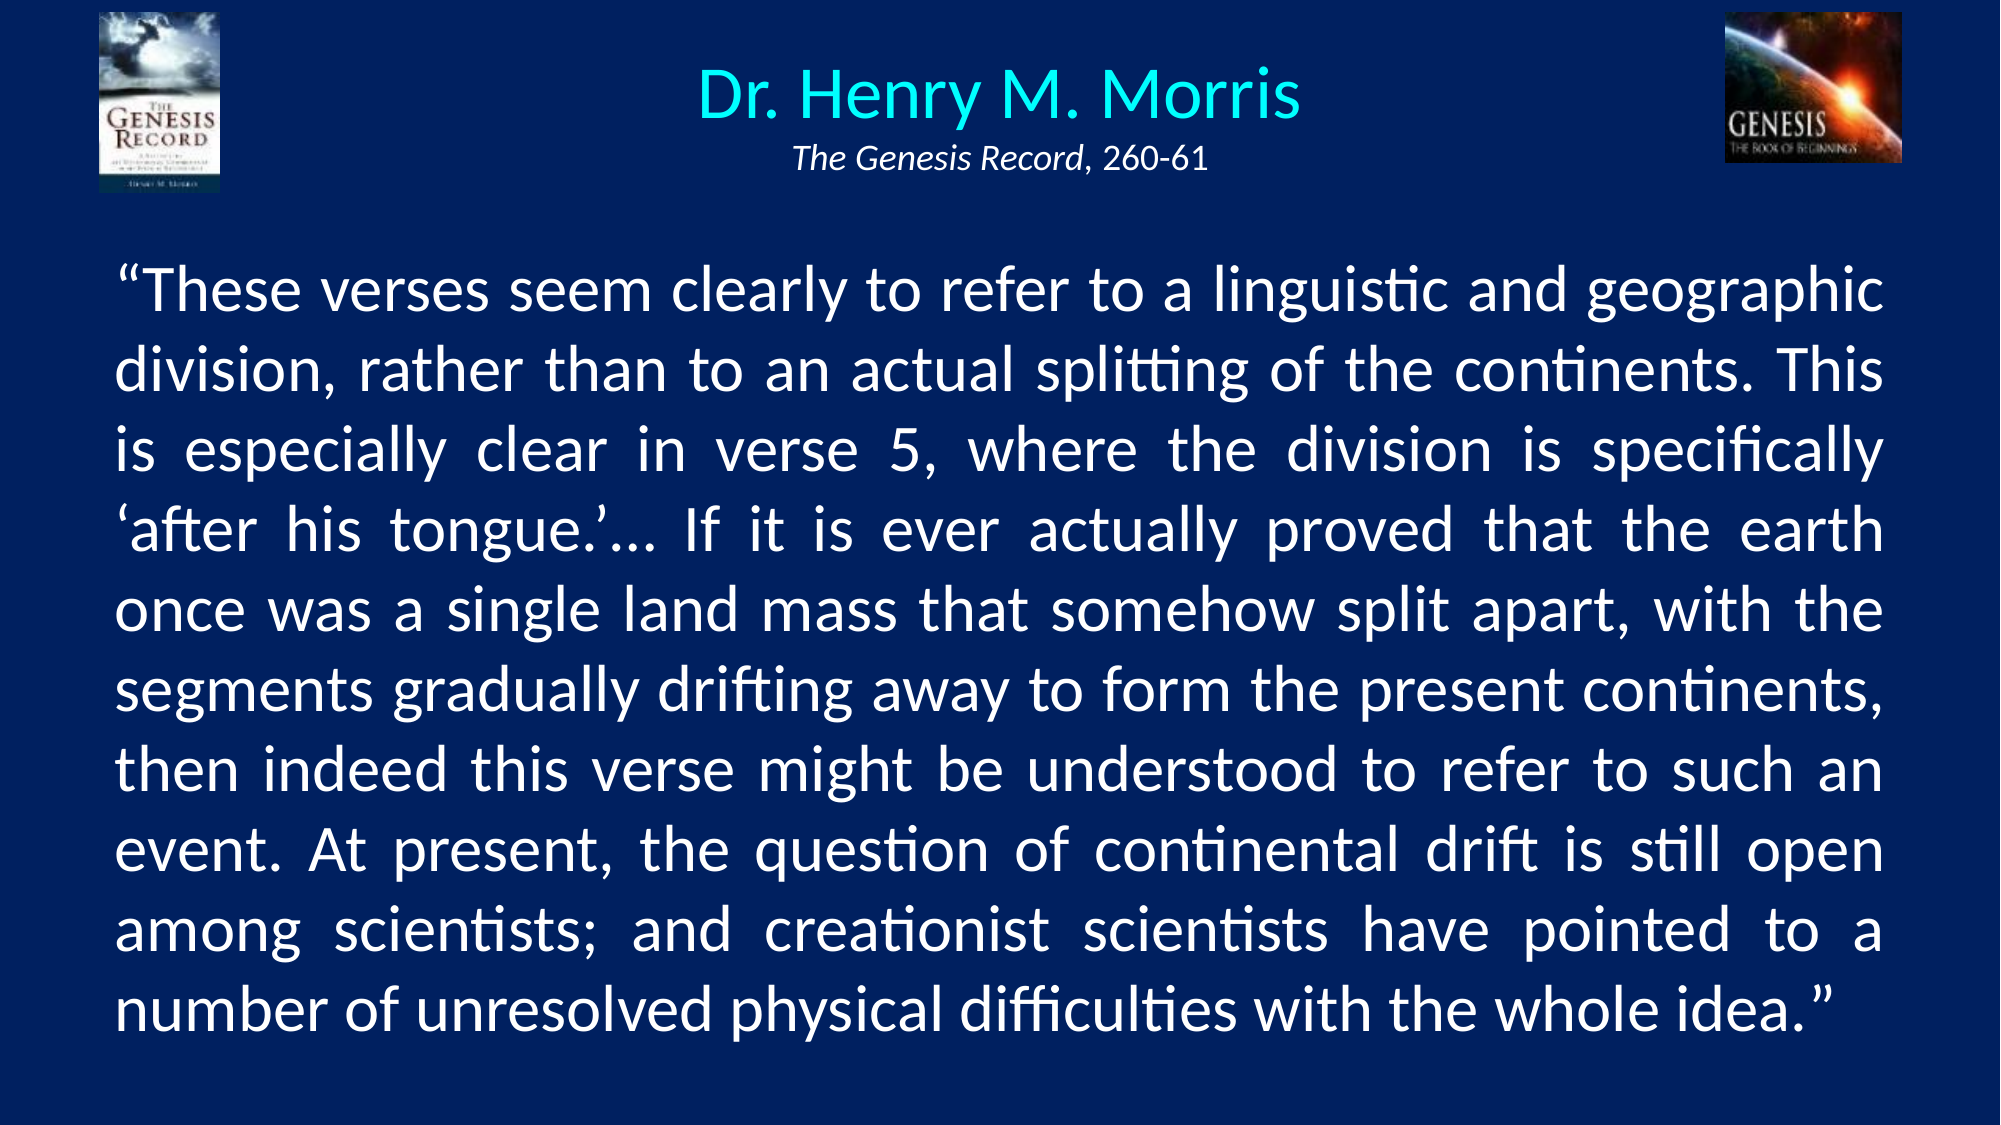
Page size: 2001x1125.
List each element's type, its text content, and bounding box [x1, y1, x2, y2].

list “These verses seem clearly to refer to a linguistic and geographic division, rather than to an actual splitting of the continents. This is especially clear in verse 5, where the division is specifically ‘after his tongue.’… If it is ever actually proved that the earth once was a single land mass that somehow split apart, with the segments gradually drifting away to form the present continents, then indeed this verse might be understood to refer to such an event. At present, the question of continental drift is still open among scientists; and creationist scientists have pointed to a number of unresolved physical difficulties with the whole idea.” [99, 237, 1902, 1038]
picture [99, 12, 220, 193]
text_box Dr. Henry M. Morris The Genesis Record, 260-61 [671, 35, 1329, 186]
picture [1724, 12, 1902, 163]
